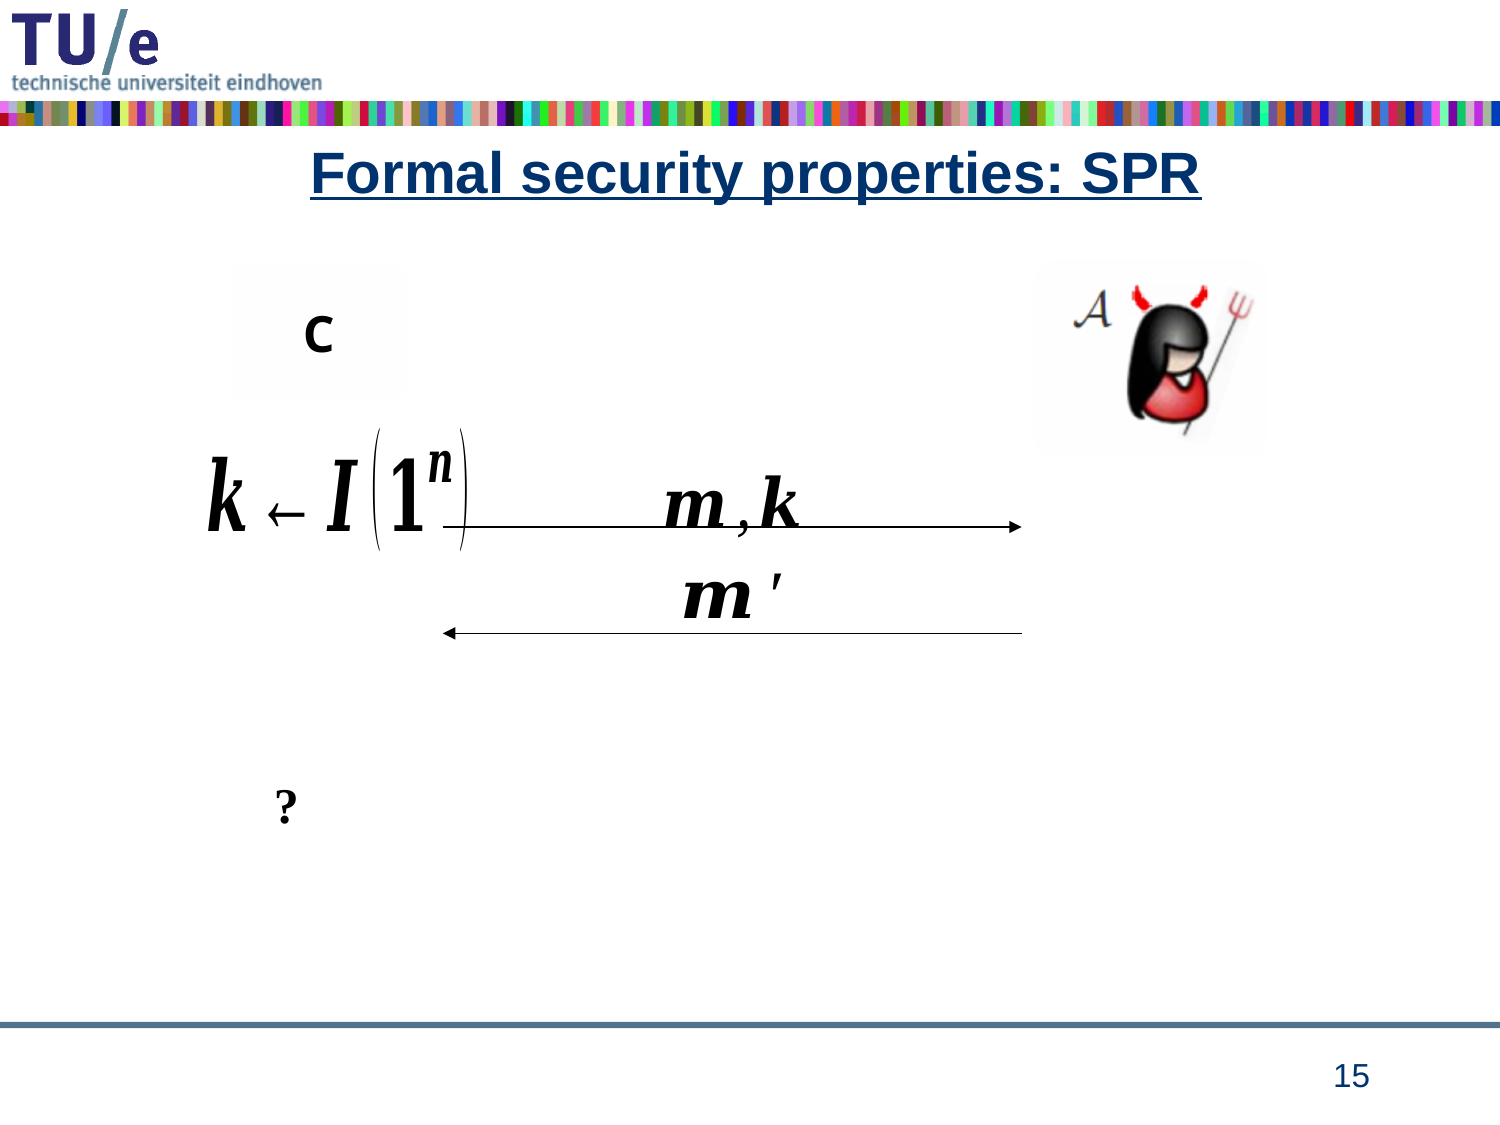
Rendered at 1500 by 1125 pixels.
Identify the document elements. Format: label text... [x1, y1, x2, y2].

text_box C [252, 282, 386, 382]
title Formal security properties: SPR [147, 89, 1365, 251]
picture [0, 8, 325, 100]
picture [0, 101, 147, 126]
picture [1033, 257, 1268, 460]
picture [1365, 101, 1500, 126]
slide_number 14 [1245, 1046, 1386, 1110]
